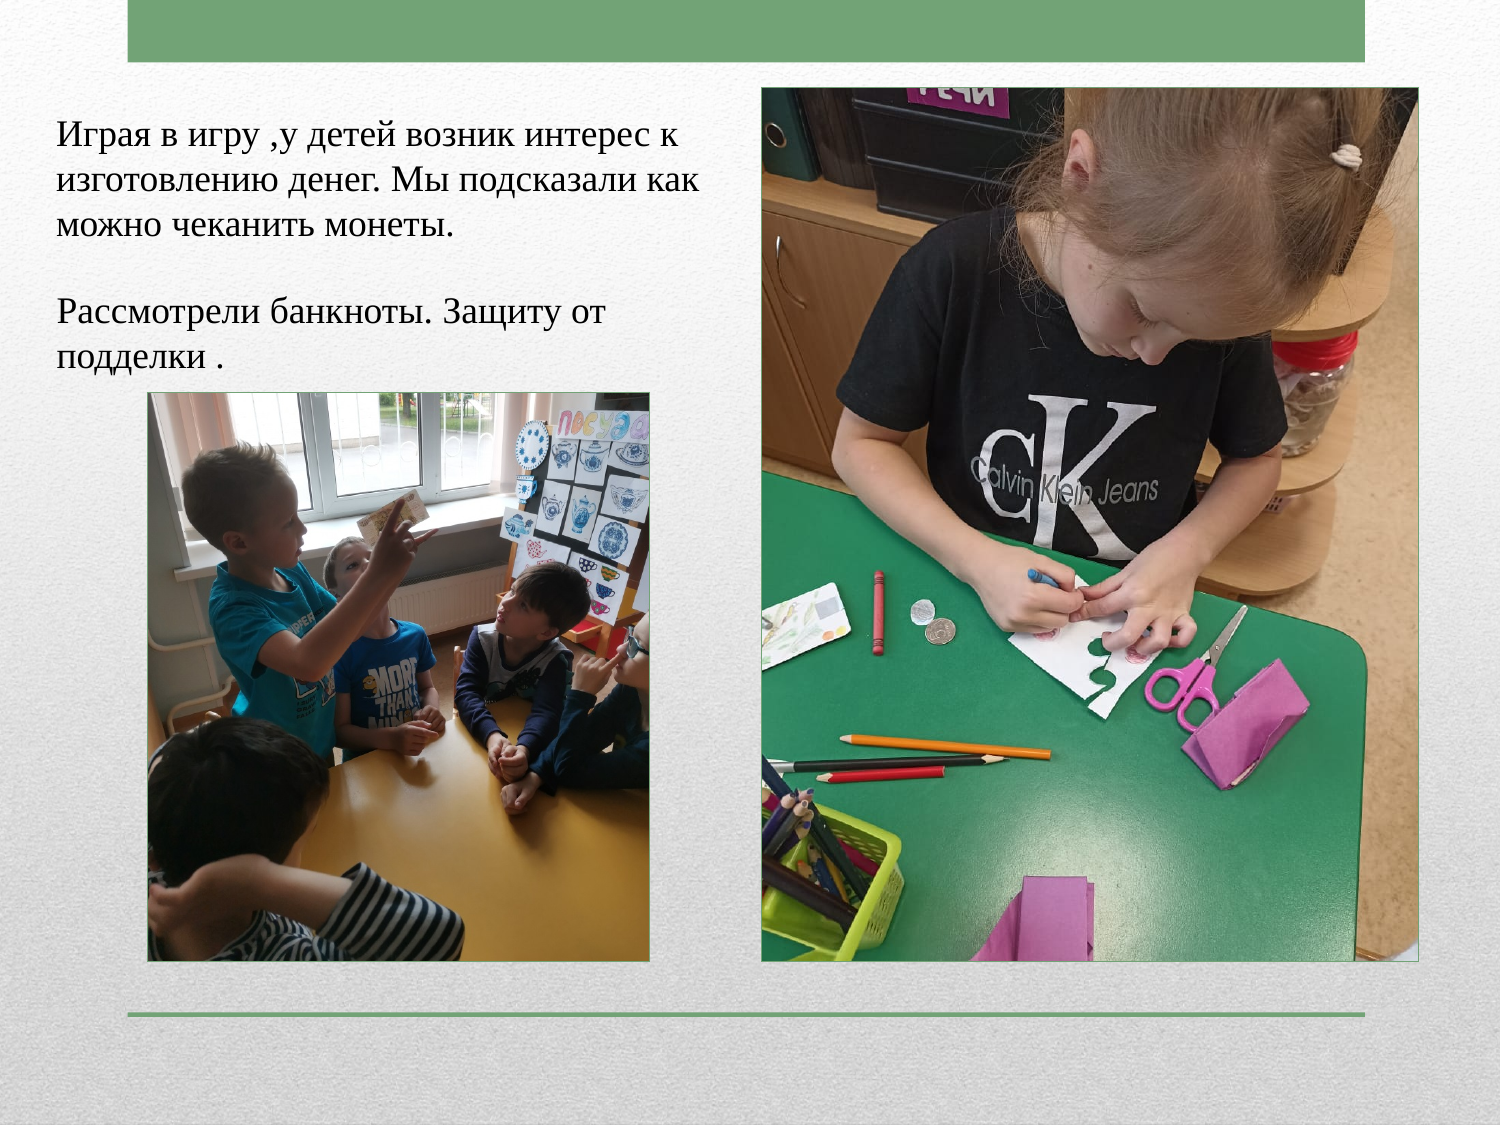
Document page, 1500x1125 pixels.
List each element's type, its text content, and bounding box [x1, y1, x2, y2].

picture [760, 86, 1419, 963]
text_box Рассмотрели банкноты. Защиту от подделки . [41, 278, 633, 384]
picture [146, 391, 651, 963]
text_box Играя в игру ,у детей возник интерес к изготовлению денег. Мы подсказали как можно чеканить монеты. [41, 101, 756, 252]
